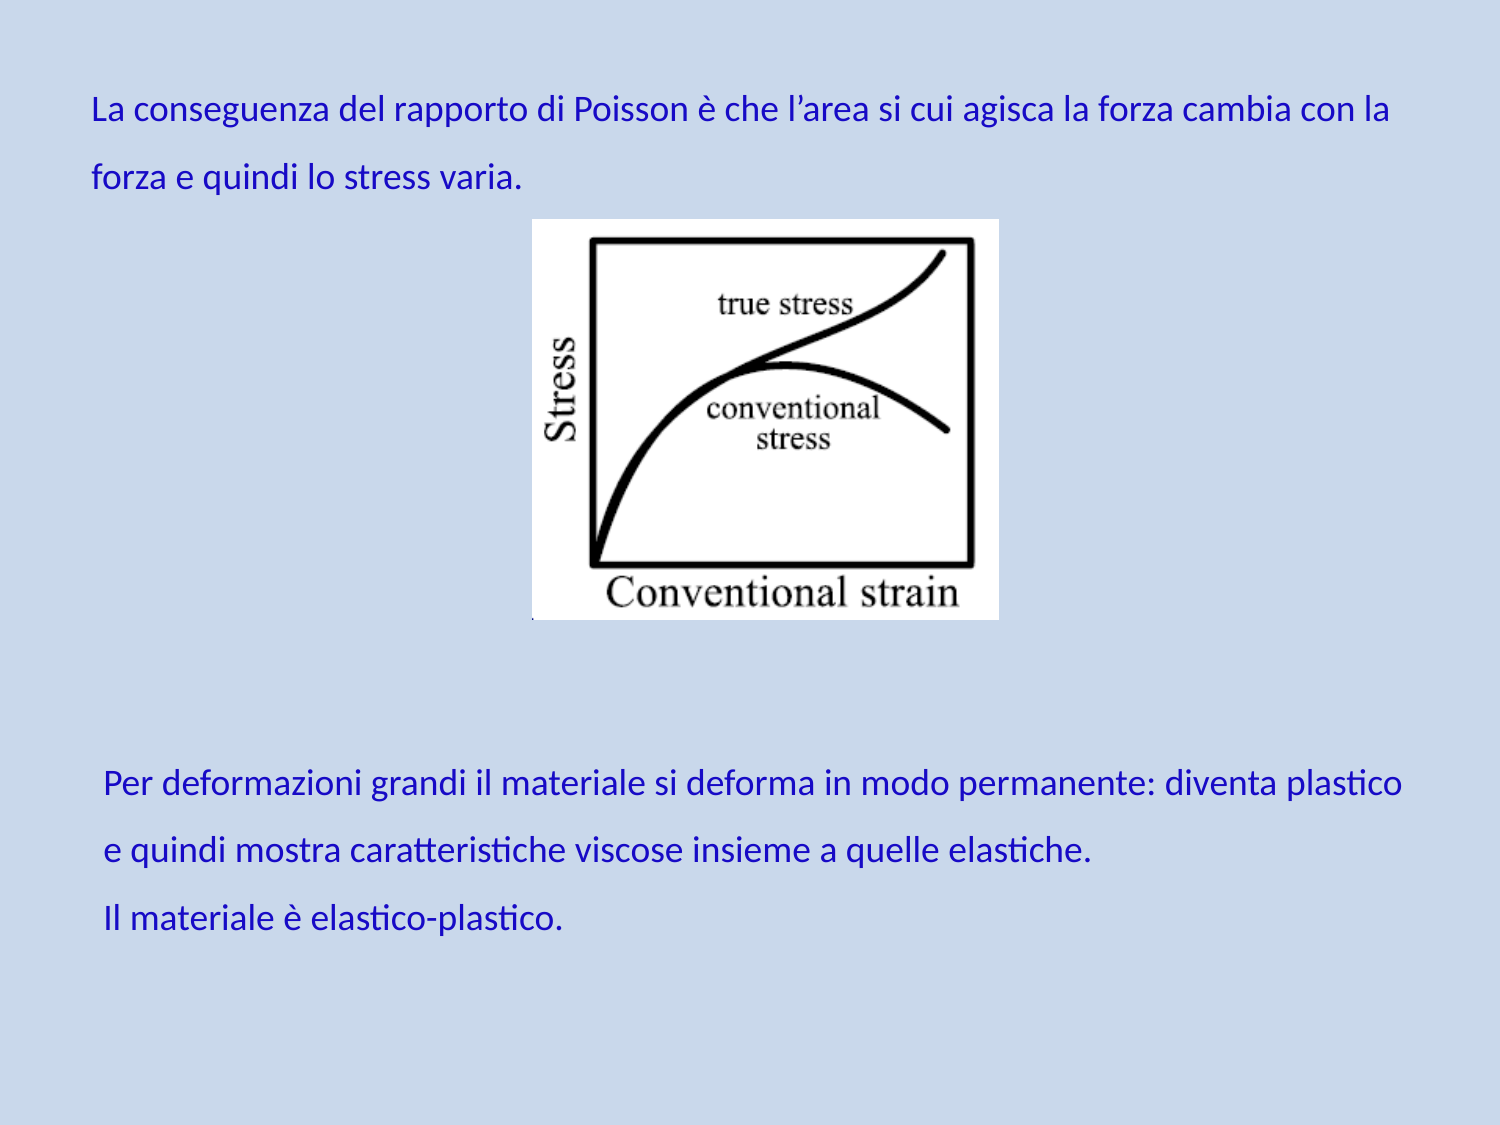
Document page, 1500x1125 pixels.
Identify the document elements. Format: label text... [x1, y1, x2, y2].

picture [531, 219, 999, 621]
text_box La conseguenza del rapporto di Poisson è che l’area si cui agisca la forza cambia con la forza e quindi lo stress varia. [76, 54, 1424, 205]
text_box Per deformazioni grandi il materiale si deforma in modo permanente: diventa plastico e quindi mostra caratteristiche viscose insieme a quelle elastiche. Il materiale è elastico-plastico. [88, 727, 1436, 946]
